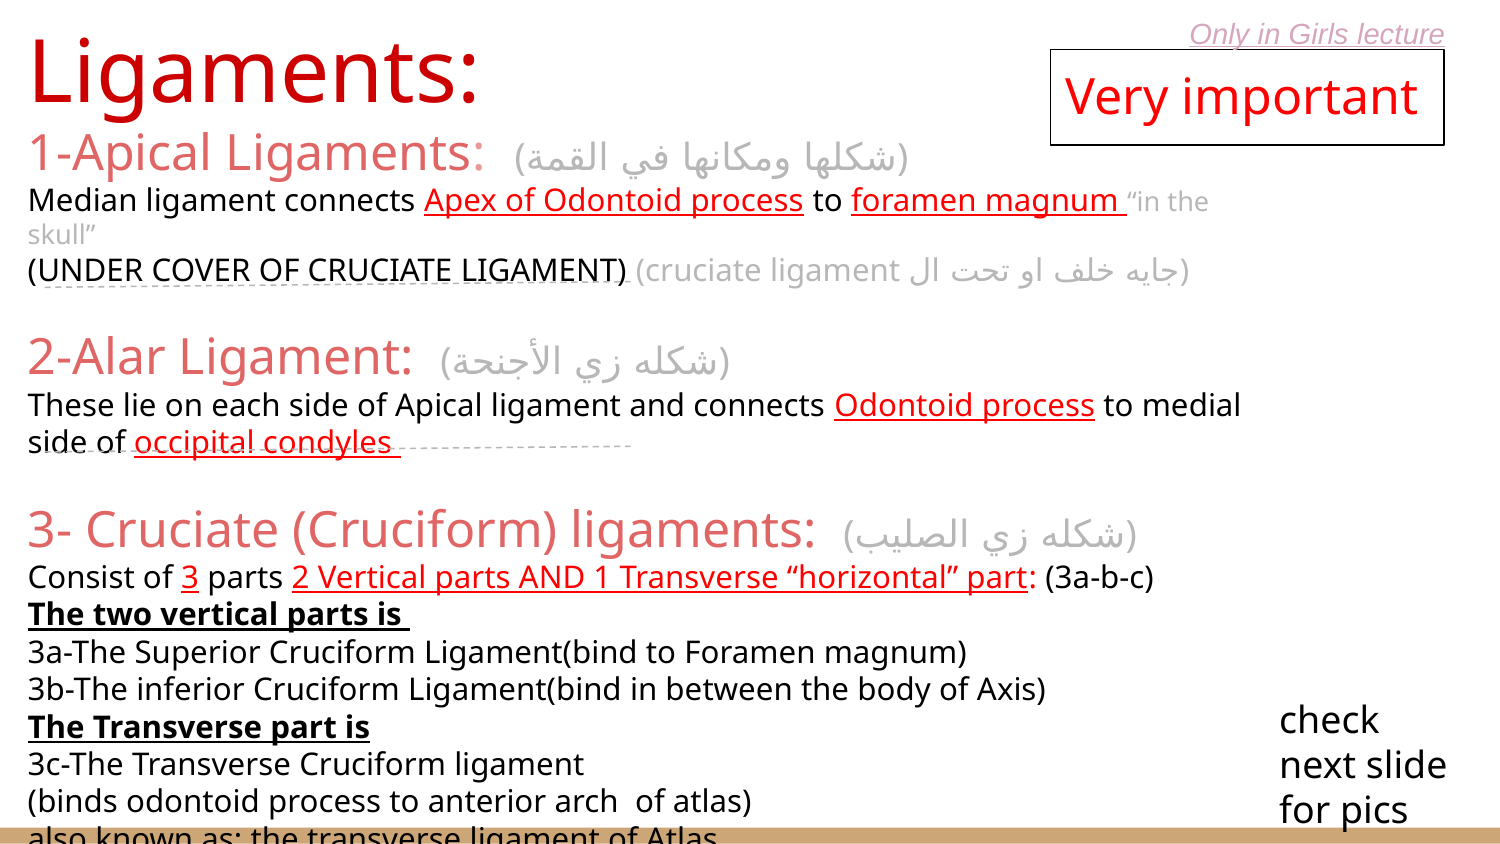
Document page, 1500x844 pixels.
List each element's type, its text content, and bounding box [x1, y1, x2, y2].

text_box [44, 445, 631, 453]
text_box check next slide for pics [1264, 681, 1468, 792]
text_box Very important [1050, 49, 1444, 146]
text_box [44, 281, 631, 288]
text_box Ligaments: 1-Apical Ligaments: (شكلها ومكانها في القمة) Median ligament connects Apex of Odontoid process to foramen magnum “in the skull” (UNDER COVER OF CRUCIATE LIGAMENT) (cruciate ligament جايه خلف او تحت ال) 2-Alar Ligament: (شكله زي الأجنحة) These lie on each side of Apical ligament and connects Odontoid process to medial side of occipital condyles 3- Cruciate (Cruciform) ligaments: (شكله زي الصليب) Consist of 3 parts 2 Vertical parts AND 1 Transverse “horizontal” part: (3a-b-c) The two vertical parts is 3a-The Superior Cruciform Ligament(bind to Foramen magnum) 3b-The inferior Cruciform Ligament(bind in between the body of Axis) The Transverse part is 3c-The Transverse Cruciform ligament (binds odontoid process to anterior arch of atlas) also known as: the transverse ligament of Atlas [12, 0, 1299, 806]
text_box Only in Girls lecture [1174, 0, 1500, 65]
